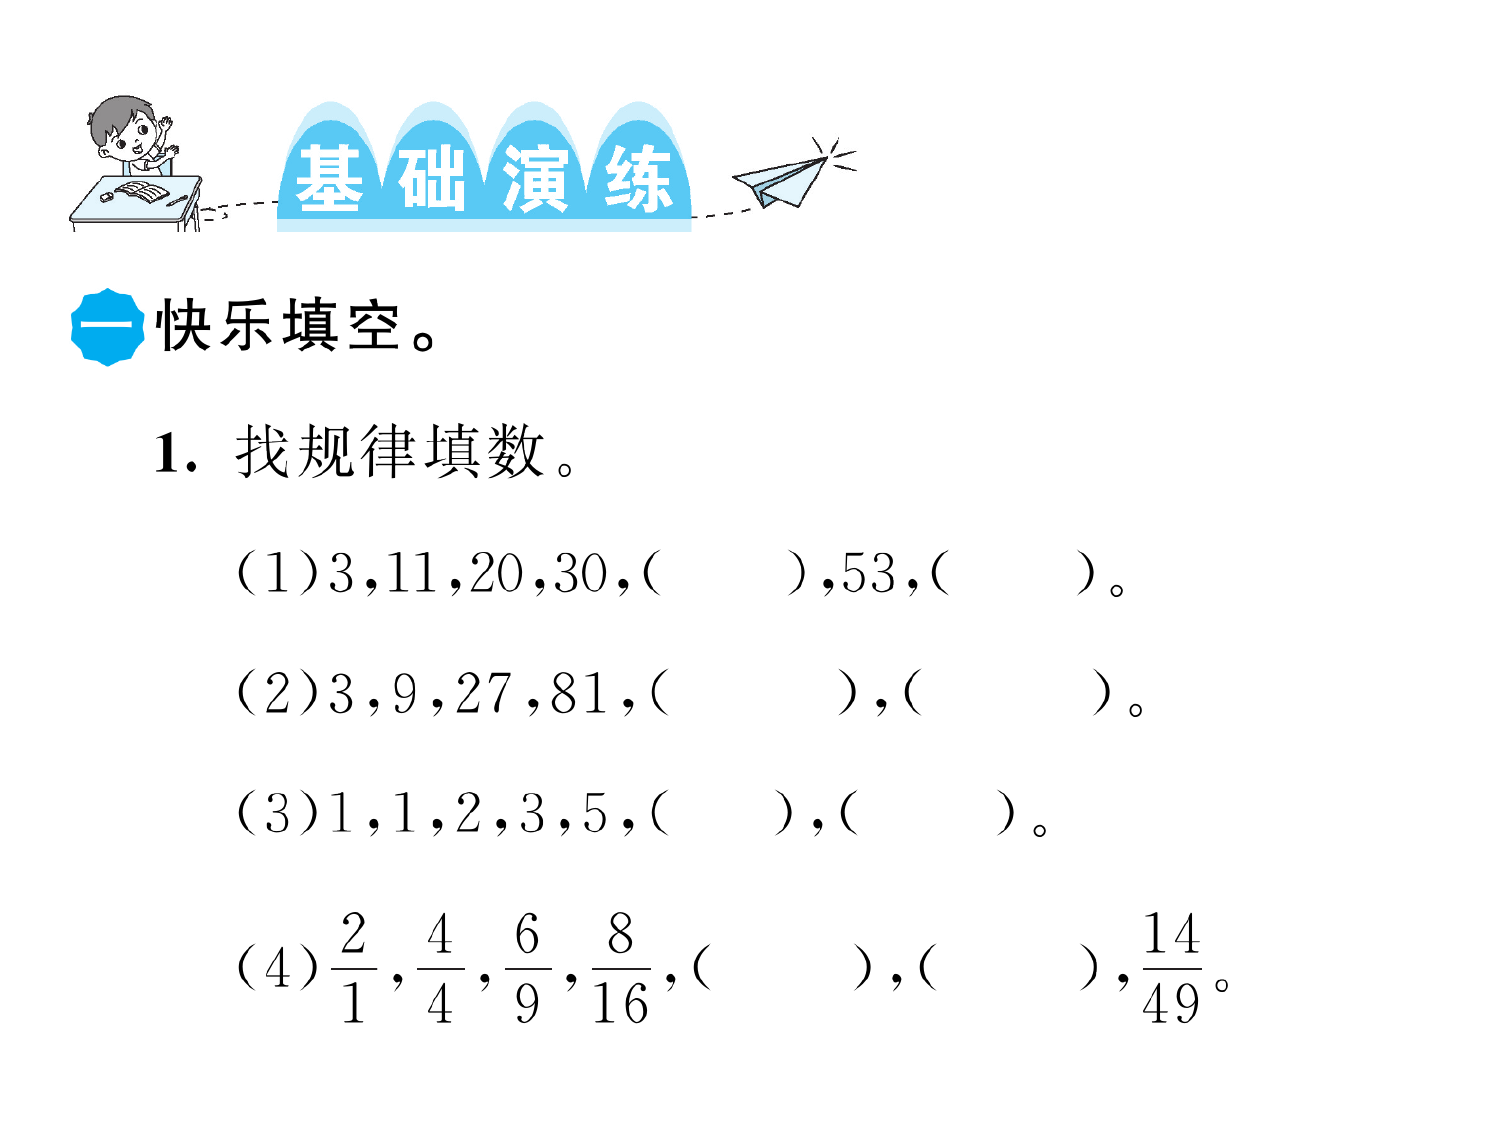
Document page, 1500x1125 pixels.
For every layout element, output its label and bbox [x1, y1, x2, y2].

picture [64, 89, 1373, 1035]
